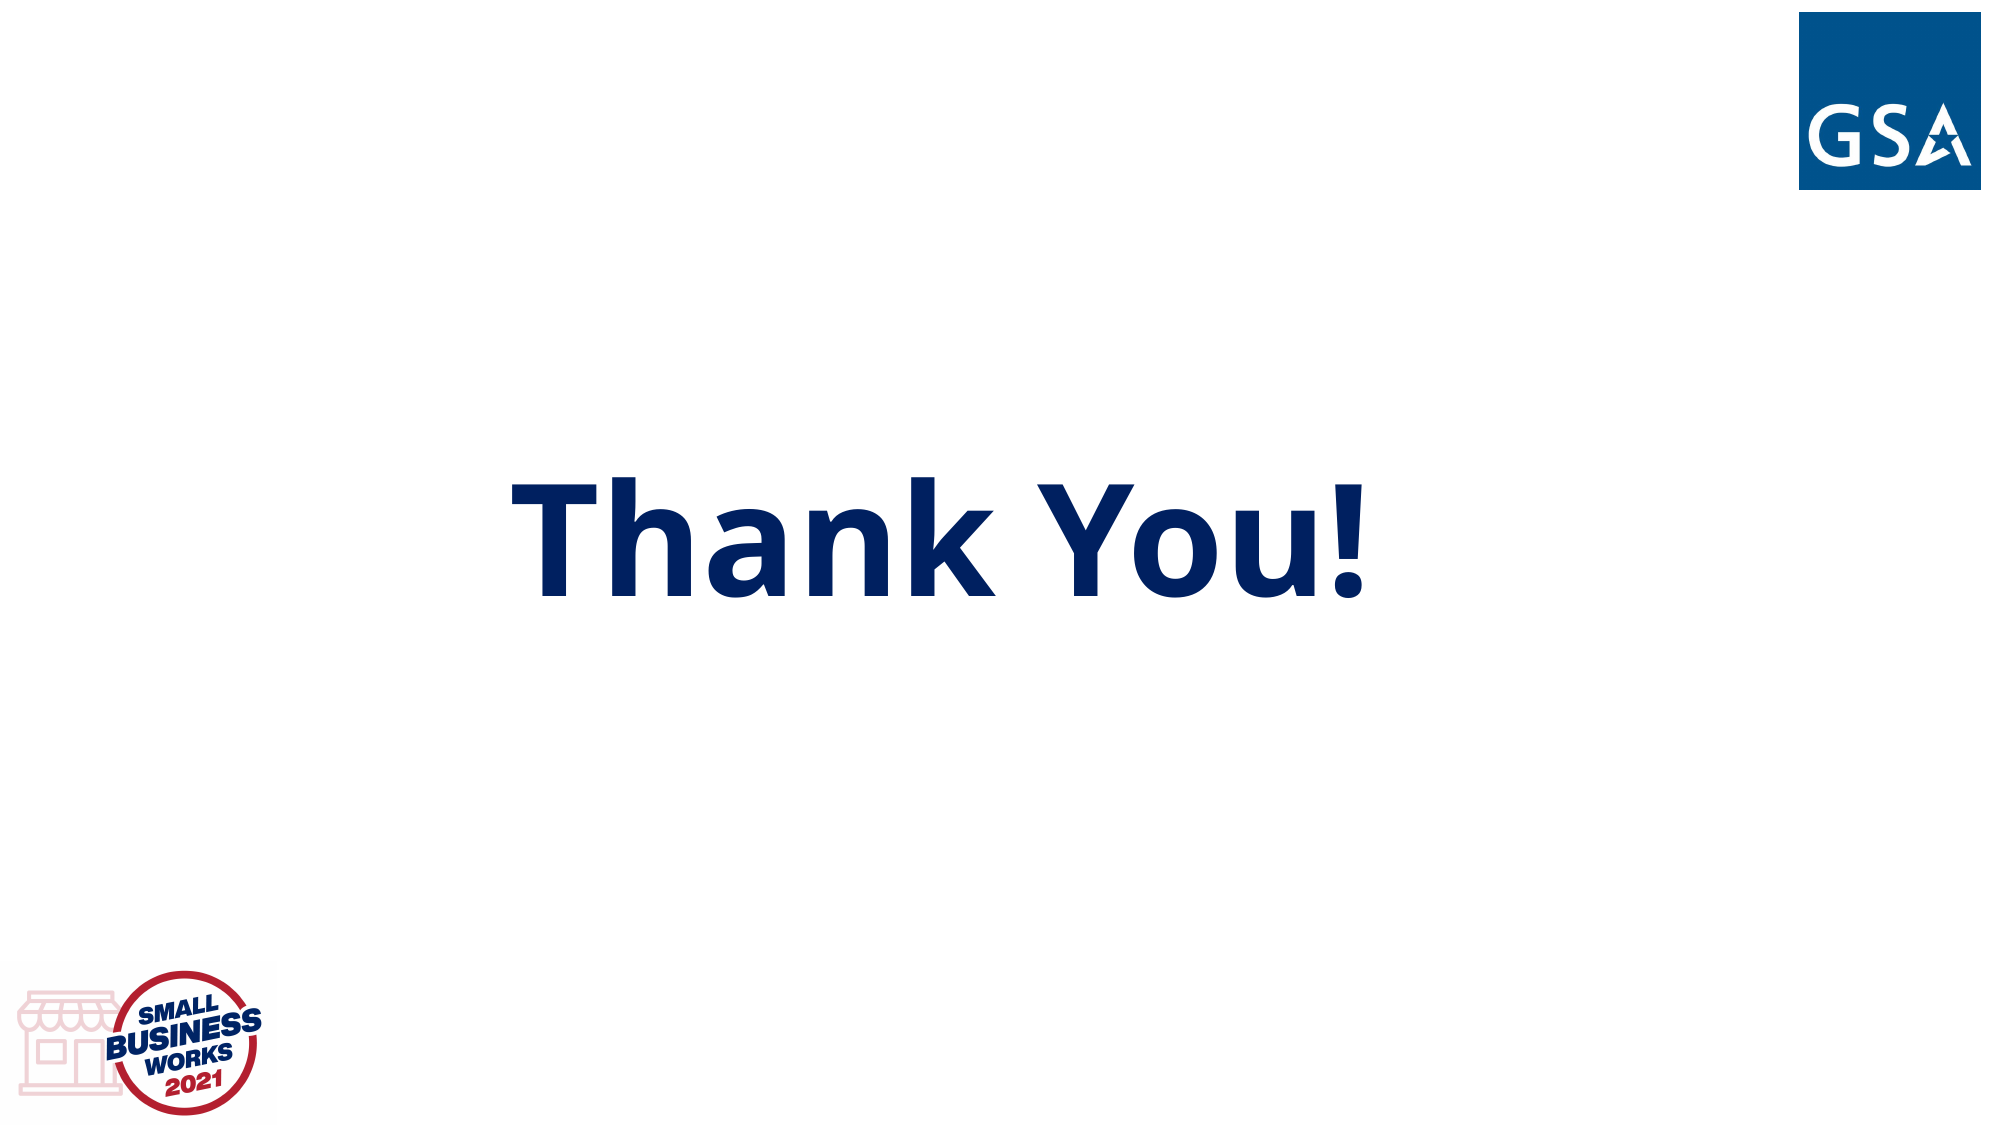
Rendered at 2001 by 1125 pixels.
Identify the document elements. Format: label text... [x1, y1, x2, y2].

picture [0, 961, 277, 1125]
title Thank You! [316, 446, 1607, 812]
picture [1799, 12, 1981, 190]
